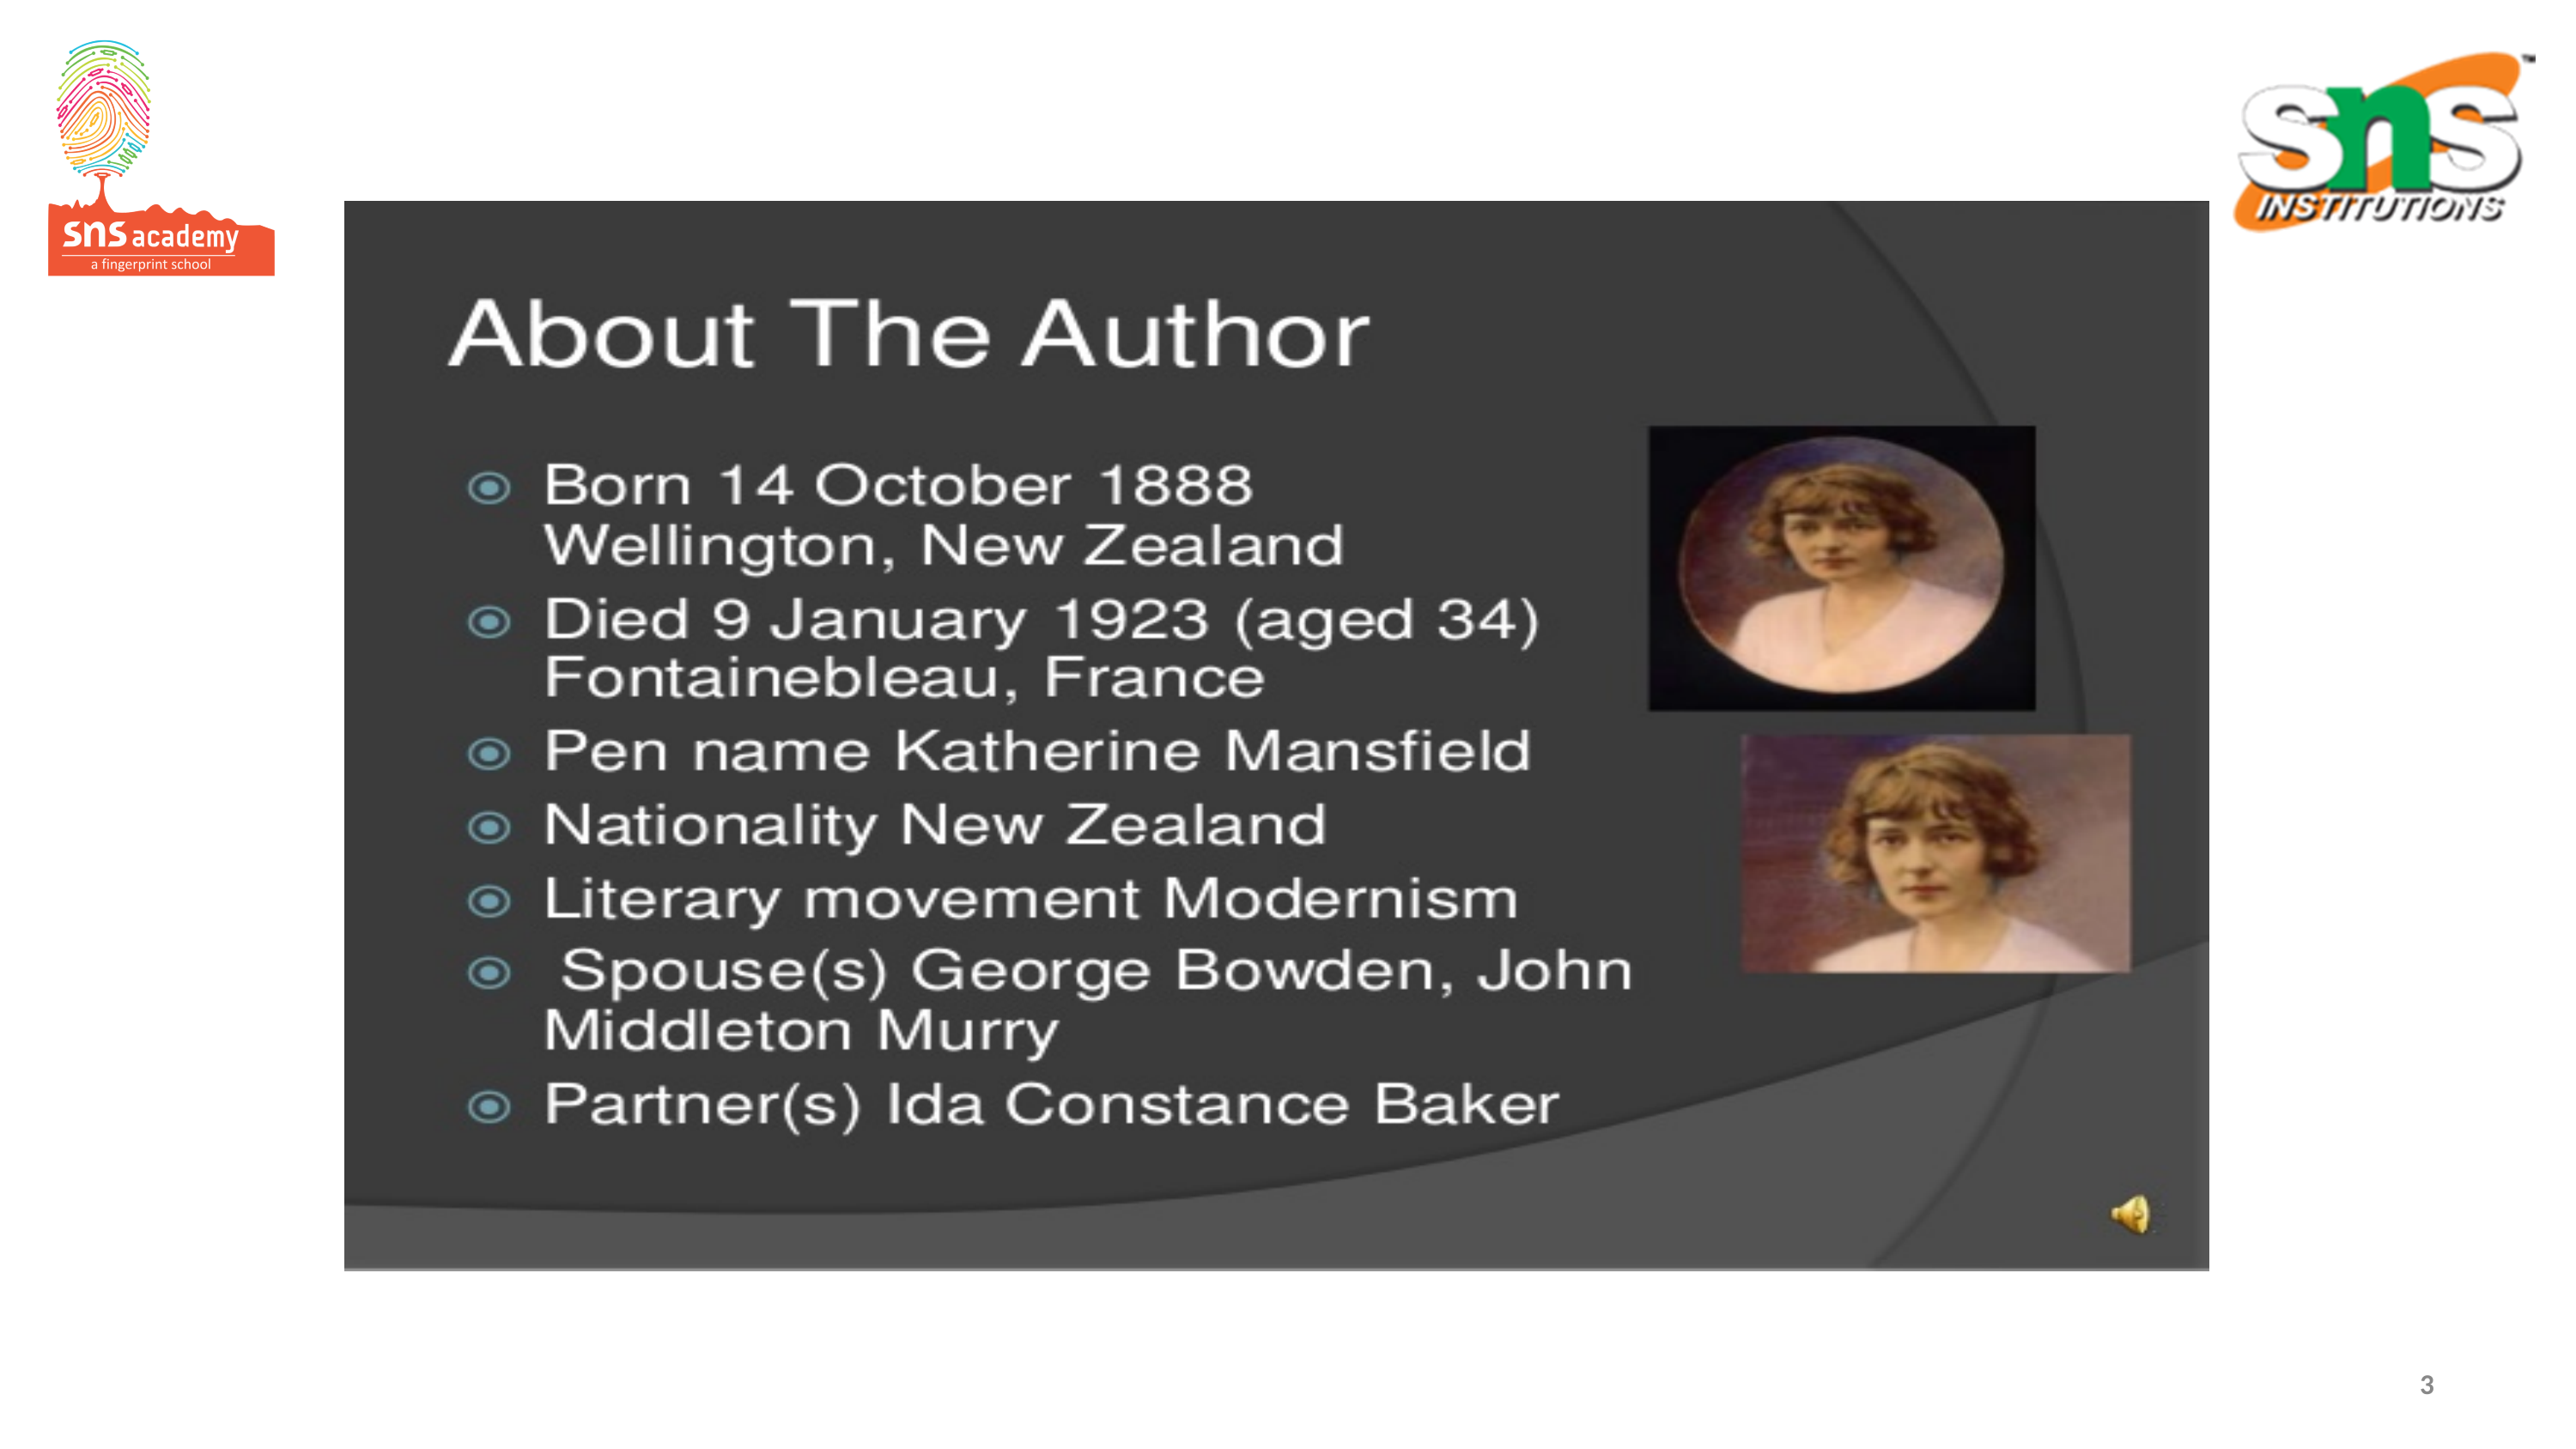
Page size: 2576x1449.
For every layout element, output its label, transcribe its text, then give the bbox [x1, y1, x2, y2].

picture [2233, 50, 2536, 233]
picture [38, 33, 280, 285]
slide_number 3 [2146, 1357, 2447, 1410]
picture [343, 201, 2210, 1271]
